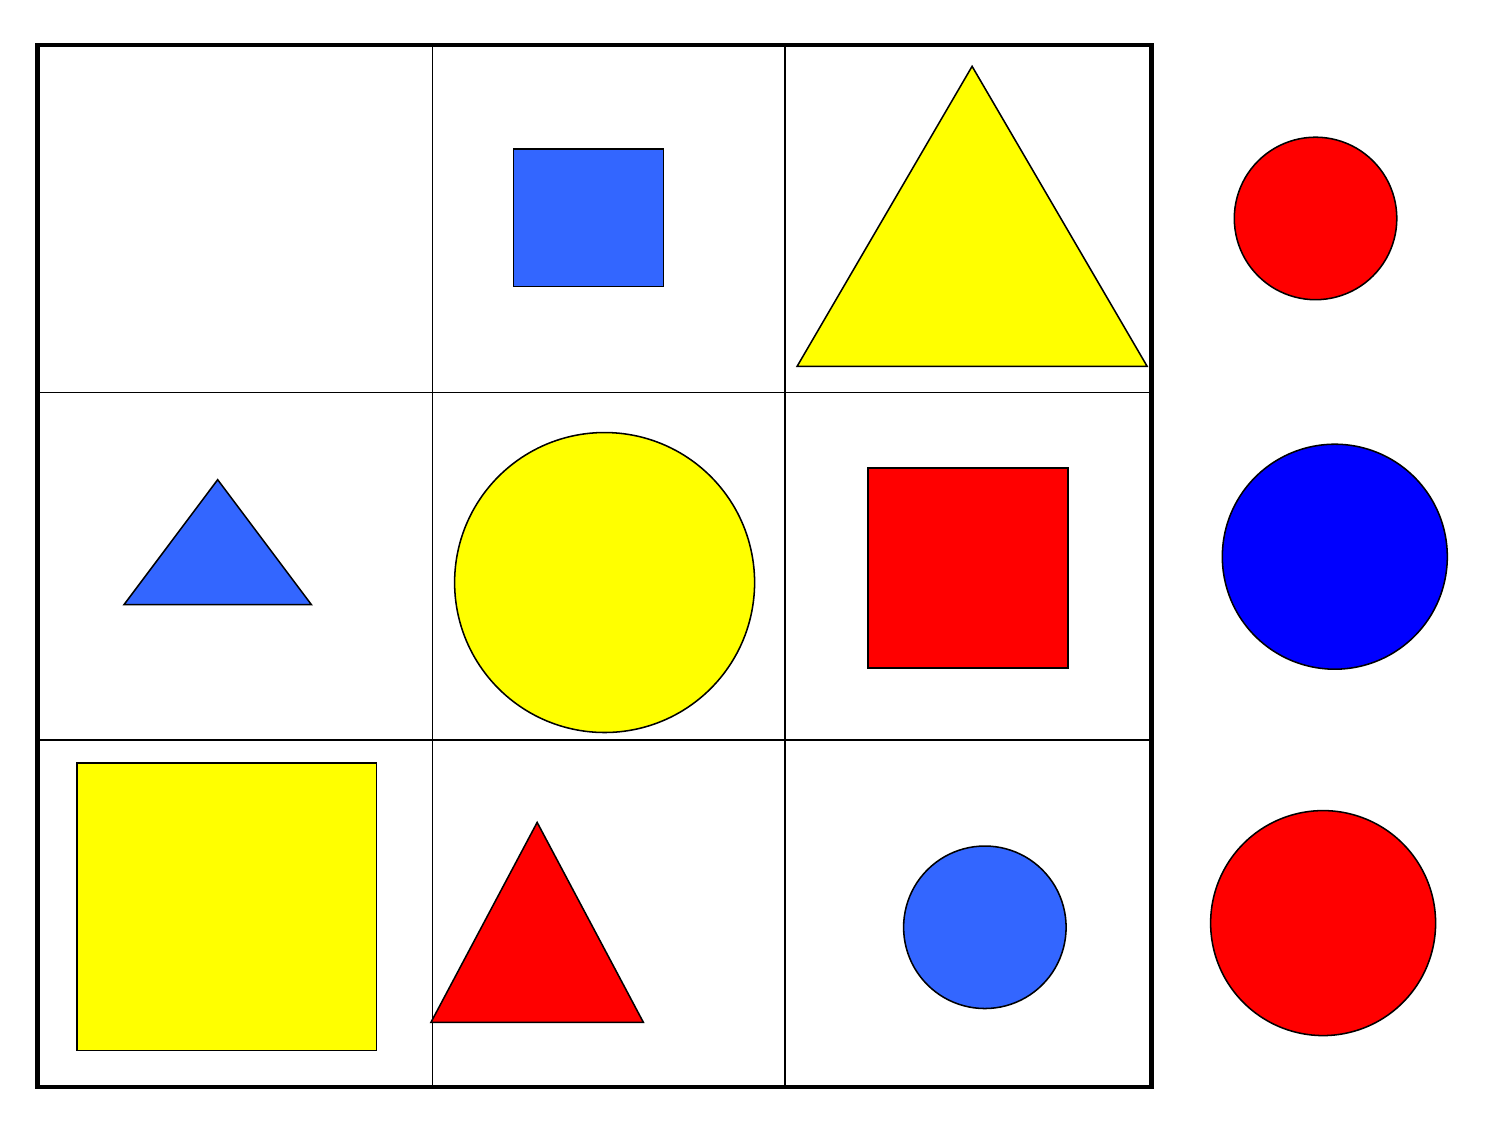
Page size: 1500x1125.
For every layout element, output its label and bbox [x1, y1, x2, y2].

text_box [903, 846, 1067, 1009]
table_cell [40, 393, 432, 739]
table_header [786, 47, 1149, 392]
text_box [1234, 137, 1397, 300]
text_box [123, 479, 312, 605]
text_box [1210, 810, 1436, 1036]
table_header [433, 47, 784, 392]
text_box [797, 66, 1148, 367]
text_box [430, 822, 644, 1023]
text_box [868, 467, 1069, 668]
text_box [454, 432, 755, 733]
table_cell [40, 741, 432, 1085]
table_cell [786, 741, 1149, 1085]
text_box [513, 148, 664, 287]
text_box [1222, 444, 1448, 670]
text_box [76, 763, 377, 1051]
table_cell [786, 393, 1149, 739]
table_header [40, 47, 432, 392]
table_cell [433, 393, 784, 739]
table_cell [433, 741, 784, 1085]
